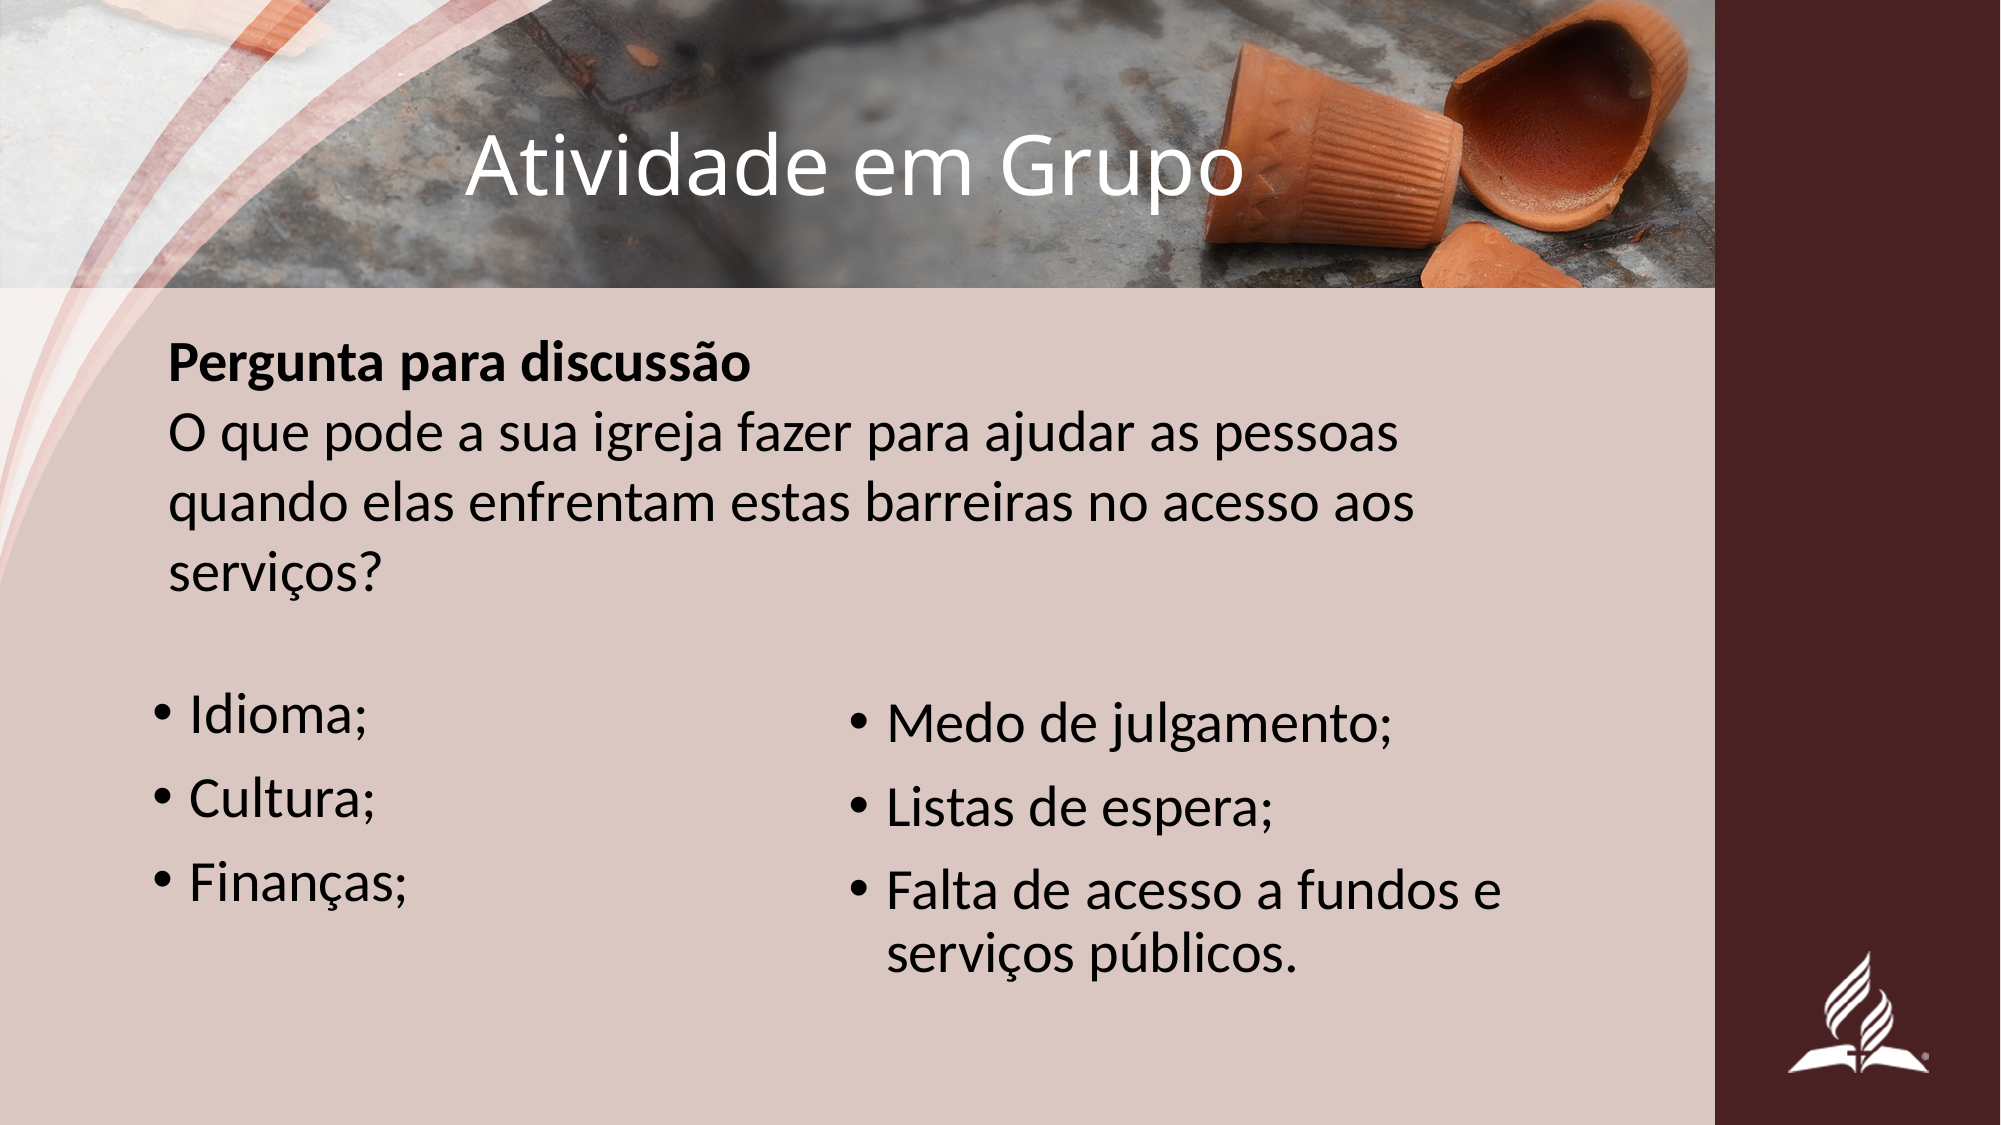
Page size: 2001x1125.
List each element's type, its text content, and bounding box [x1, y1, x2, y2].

list Medo de julgamento; Listas de espera; Falta de acesso a fundos e serviços públicos. [833, 594, 1625, 1089]
list Idioma; Cultura; Finanças; [137, 585, 833, 1070]
picture [0, 0, 2001, 1125]
title Atividade em Grupo [137, 59, 1576, 278]
text_box Pergunta para discussão O que pode a sua igreja fazer para ajudar as pessoas quando elas enfrentam estas barreiras no acesso aos serviços? [153, 315, 1592, 611]
